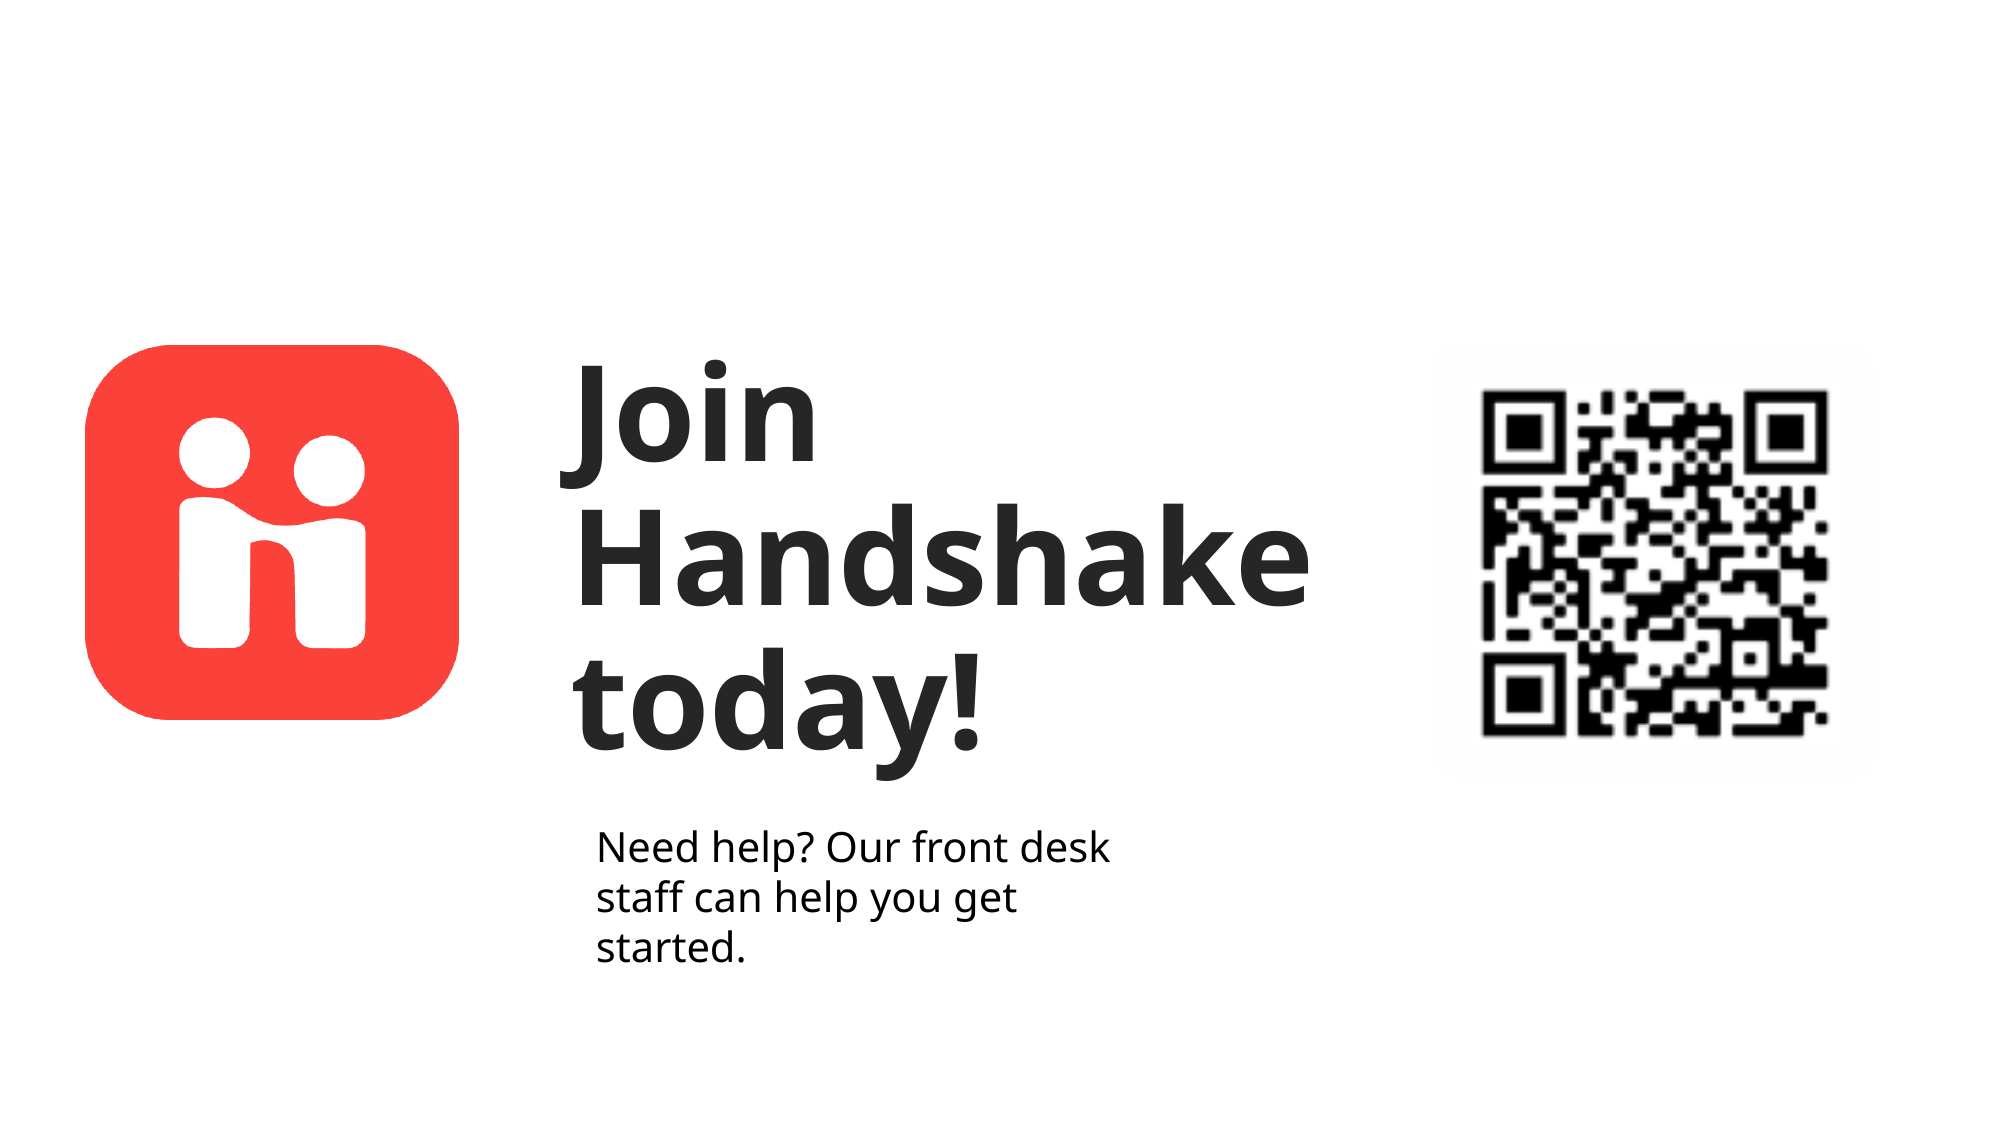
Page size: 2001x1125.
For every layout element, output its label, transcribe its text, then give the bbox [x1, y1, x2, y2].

picture [1432, 341, 1879, 788]
picture [85, 345, 460, 720]
text_box Need help? Our front desk staff can help you get started. [580, 813, 1126, 979]
title Join Handshake today! [555, 337, 1451, 788]
